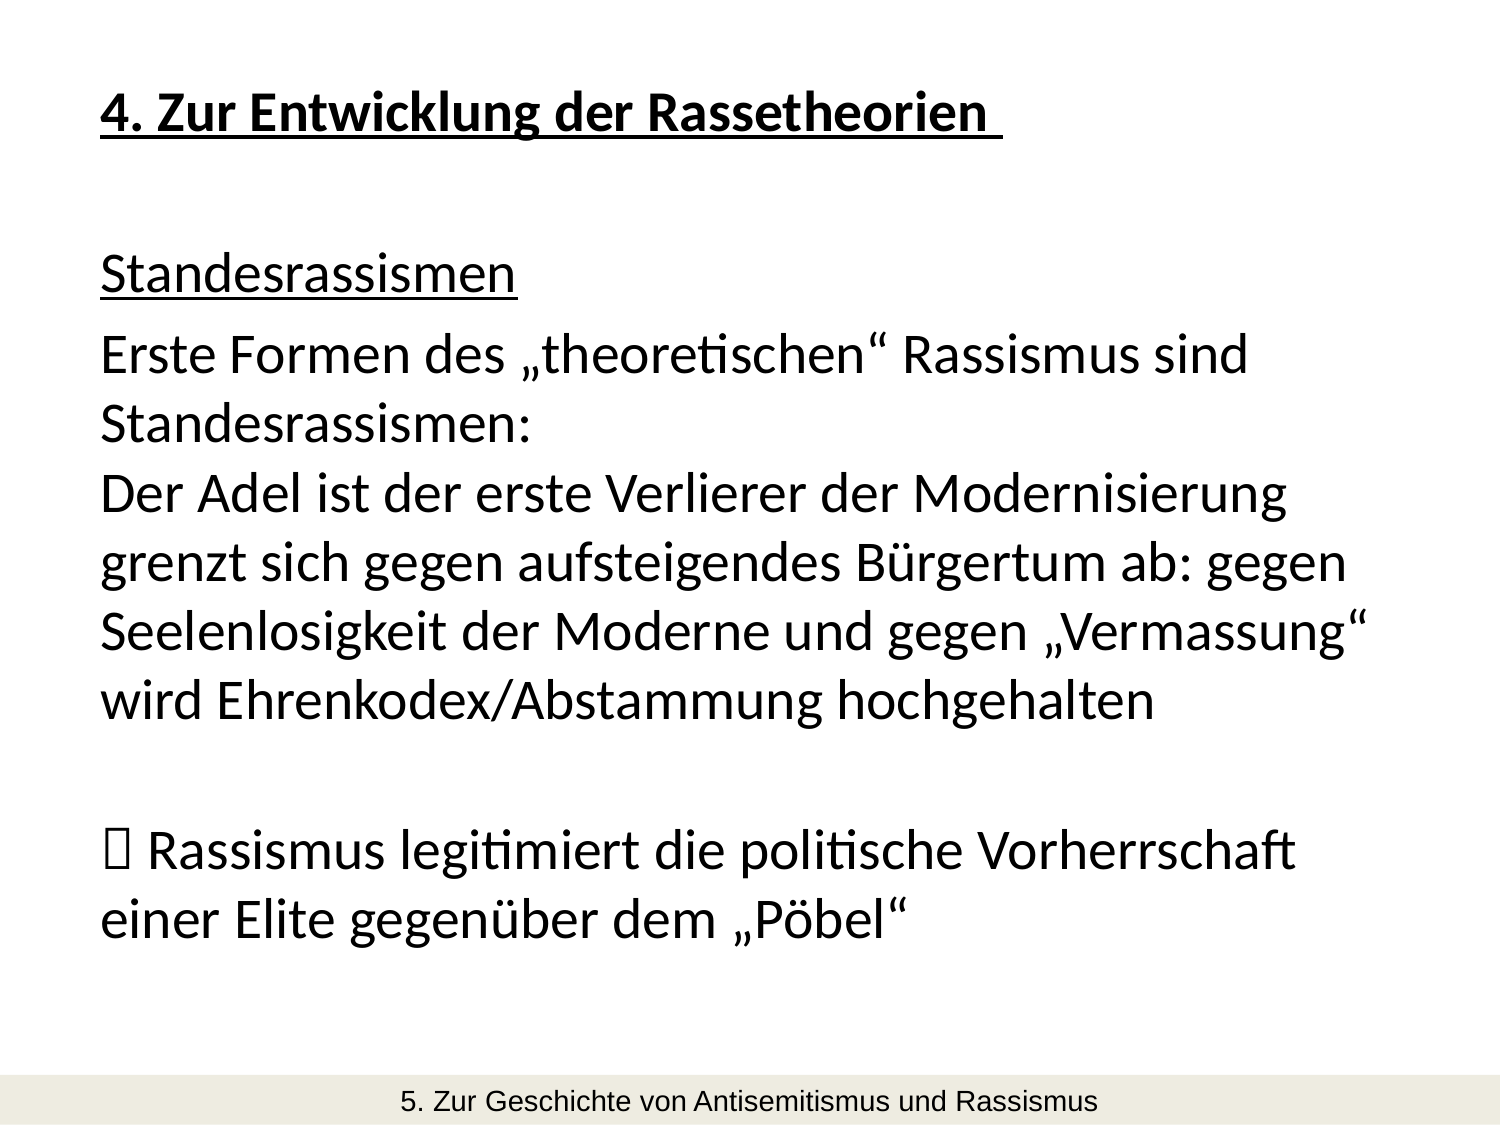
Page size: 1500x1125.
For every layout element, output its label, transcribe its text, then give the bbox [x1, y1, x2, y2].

text_box 5. Zur Geschichte von Antisemitismus und Rassismus [0, 1074, 1500, 1125]
list 4. Zur Entwicklung der Rassetheorien Standesrassismen Erste Formen des „theoretischen“ Rassismus sind Standesrassismen: Der Adel ist der erste Verlierer der Modernisierung grenzt sich gegen aufsteigendes Bürgertum ab: gegen Seelenlosigkeit der Moderne und gegen „Vermassung“ wird Ehrenkodex/Abstammung hochgehalten  Rassismus legitimiert die politische Vorherrschaft einer Elite gegenüber dem „Pöbel“ [85, 66, 1436, 958]
